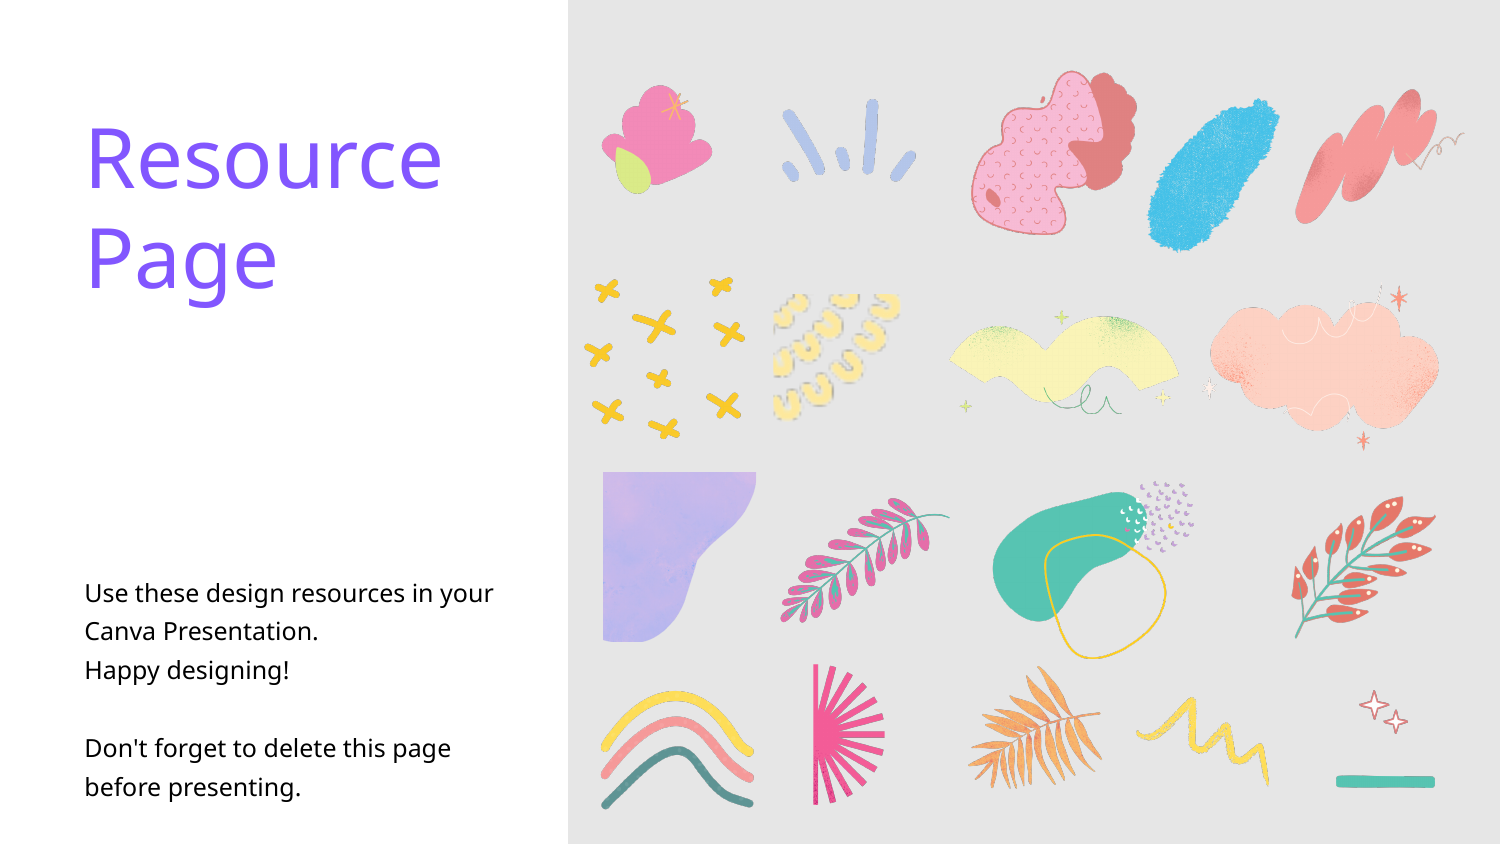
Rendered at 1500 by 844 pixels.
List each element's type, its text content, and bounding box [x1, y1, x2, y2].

picture [971, 68, 1137, 236]
picture [783, 505, 942, 631]
picture [584, 277, 745, 441]
picture [778, 698, 920, 771]
picture [781, 98, 916, 182]
text_box Resource Page [84, 104, 500, 305]
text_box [567, 0, 1500, 844]
picture [1136, 697, 1269, 788]
picture [1202, 282, 1442, 452]
picture [1146, 98, 1461, 253]
picture [594, 480, 765, 634]
picture [949, 310, 1179, 414]
picture [1312, 473, 1406, 656]
picture [597, 675, 757, 810]
picture [1358, 690, 1408, 735]
text_box Use these design resources in your Canva Presentation. Happy designing! Don't forget to delete this page before presenting. [84, 568, 500, 802]
picture [600, 84, 713, 197]
picture [992, 481, 1194, 659]
picture [772, 294, 901, 422]
picture [971, 663, 1093, 806]
picture [1335, 775, 1435, 788]
